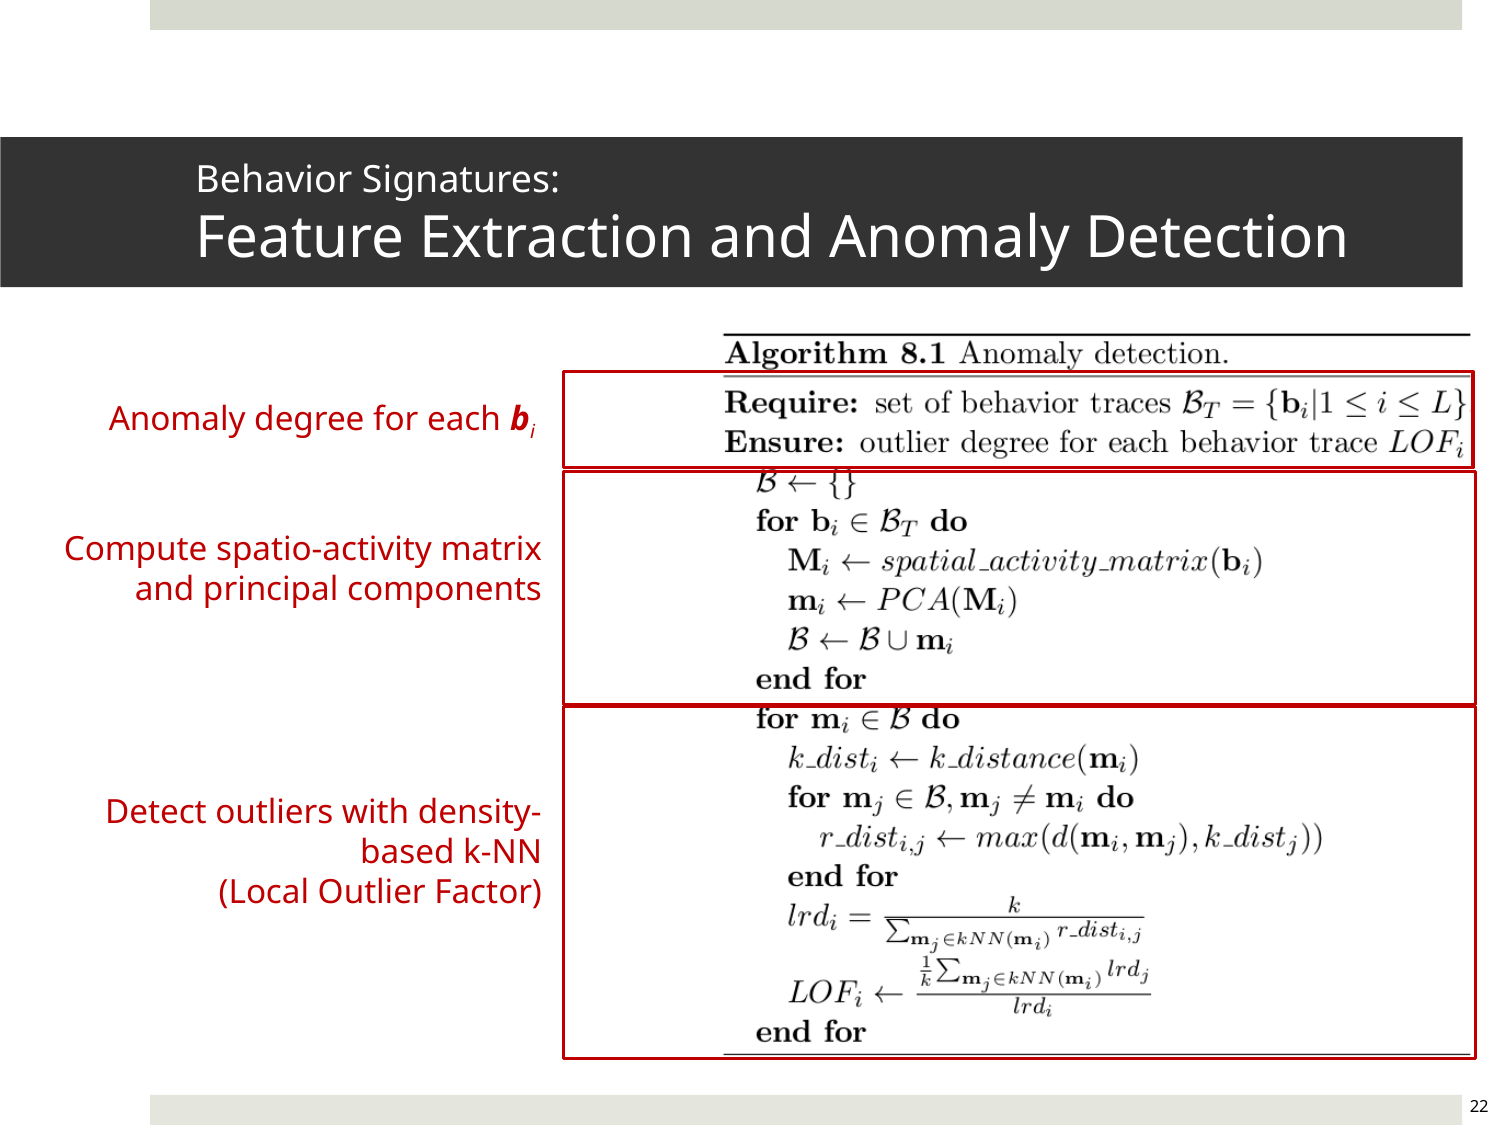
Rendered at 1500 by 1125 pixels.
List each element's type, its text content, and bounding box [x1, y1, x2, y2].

title Behavior Signatures: Feature Extraction and Anomaly Detection [0, 137, 1463, 288]
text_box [0, 705, 1477, 1060]
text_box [28, 371, 1474, 469]
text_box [0, 470, 1477, 705]
picture [714, 1060, 1472, 1067]
slide_number 22 [1441, 1077, 1500, 1125]
picture [714, 325, 1472, 371]
